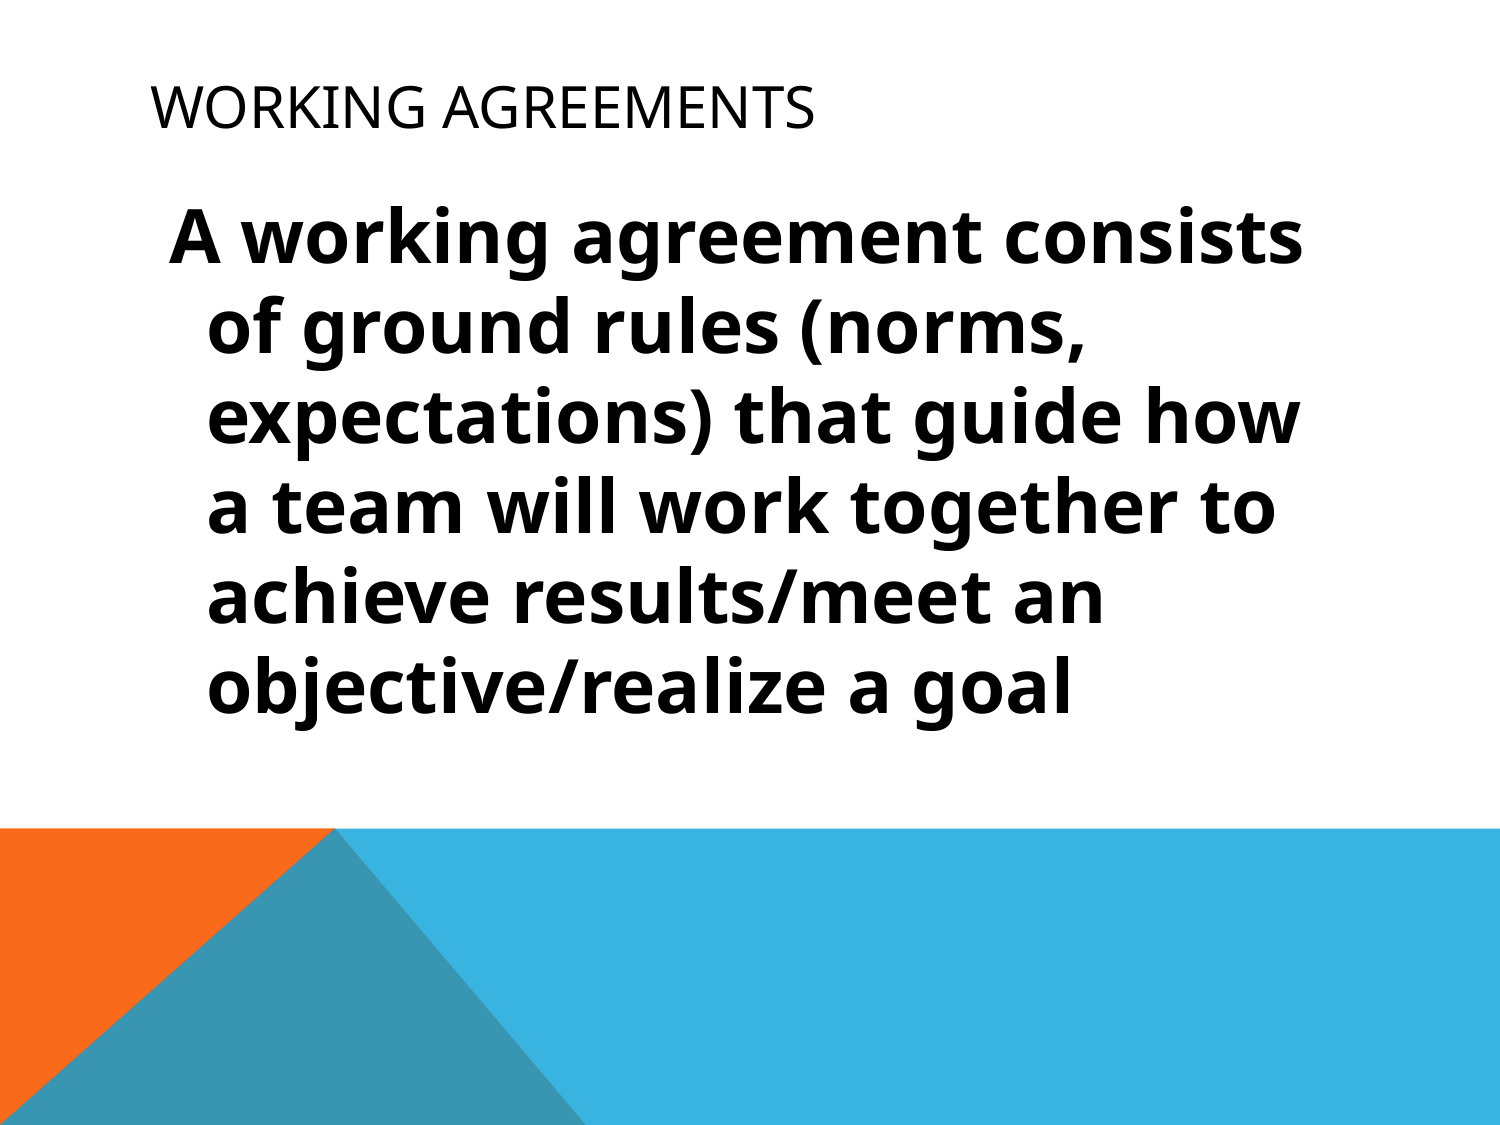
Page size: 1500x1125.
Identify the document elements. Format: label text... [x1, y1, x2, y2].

list A working agreement consists of ground rules (norms, expectations) that guide how a team will work together to achieve results/meet an objective/realize a goal [135, 180, 1369, 768]
title Working agreements [135, 60, 1369, 150]
